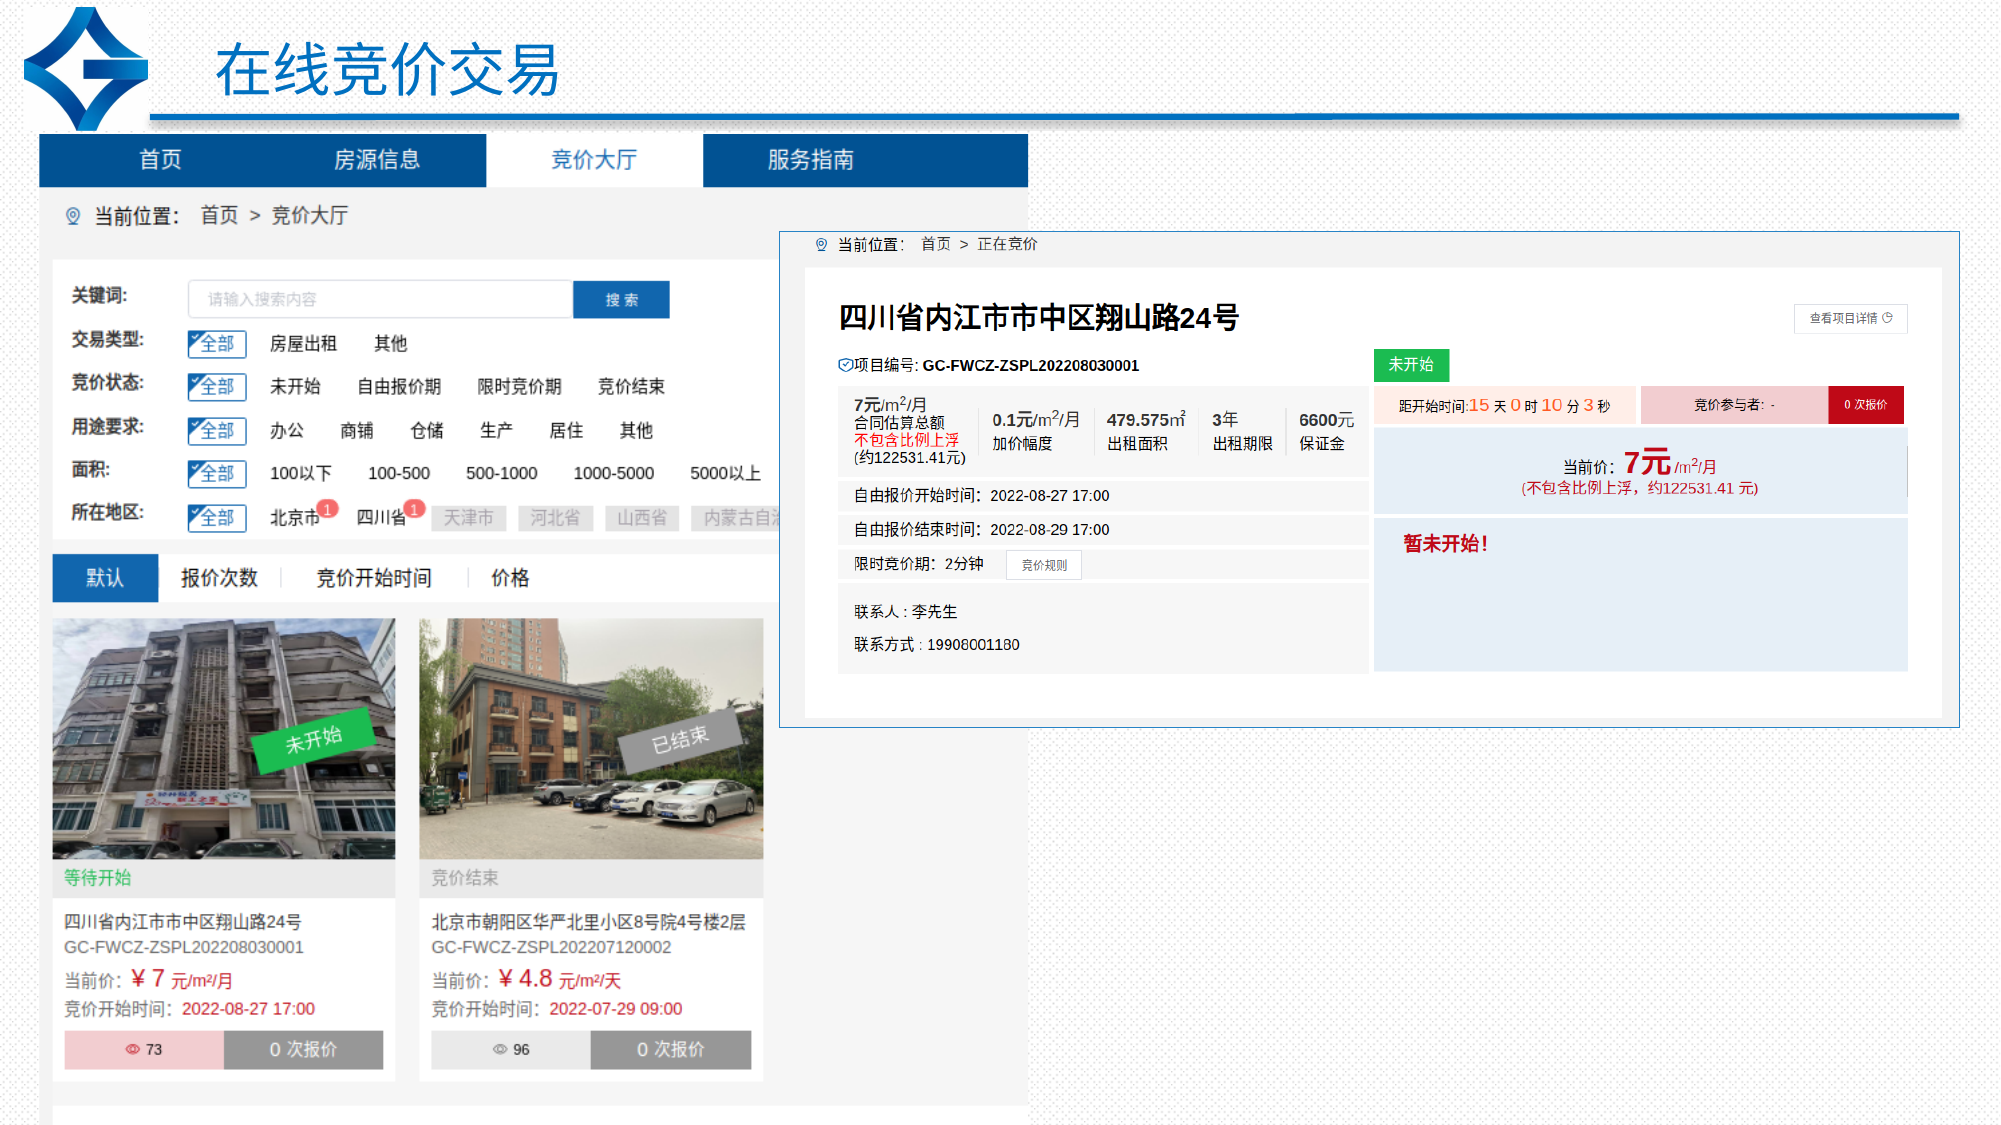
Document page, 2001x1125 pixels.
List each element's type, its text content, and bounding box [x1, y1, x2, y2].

picture [0, 0, 2001, 1125]
text_box 在线竞价交易 [214, 33, 705, 104]
